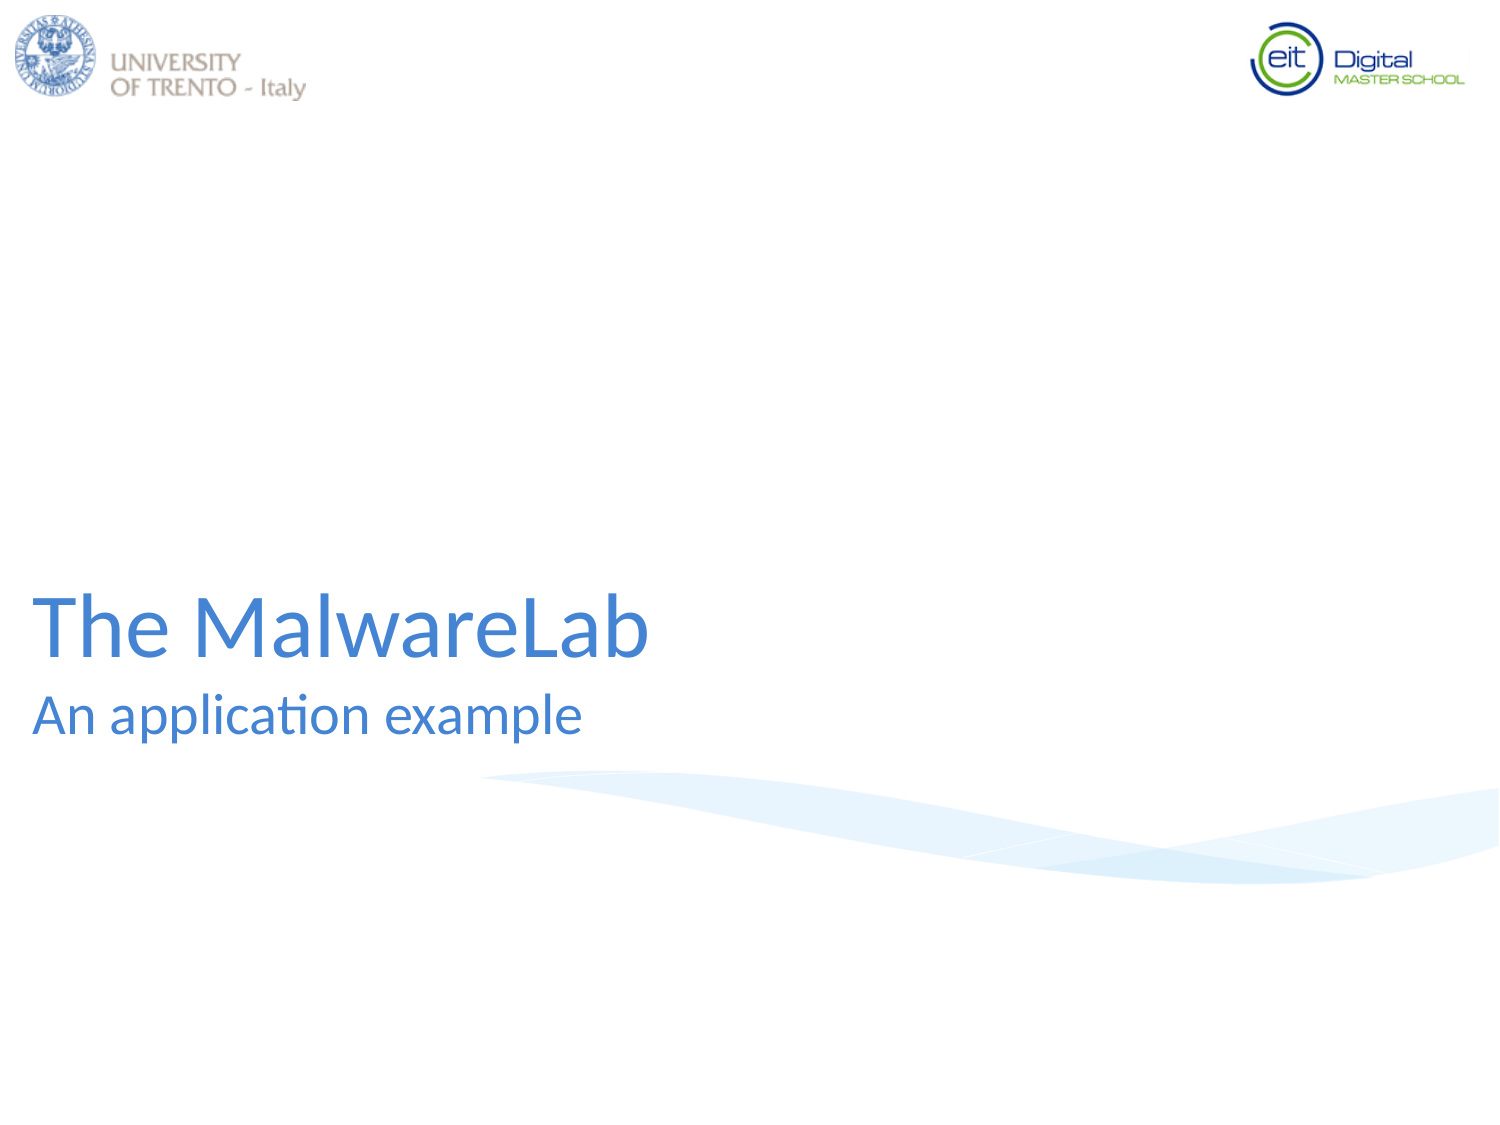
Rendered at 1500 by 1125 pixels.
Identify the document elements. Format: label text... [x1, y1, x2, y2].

title The MalwareLab An application example [17, 456, 1328, 754]
picture [1246, 0, 1500, 119]
picture [89, 768, 1499, 947]
picture [15, 15, 306, 101]
